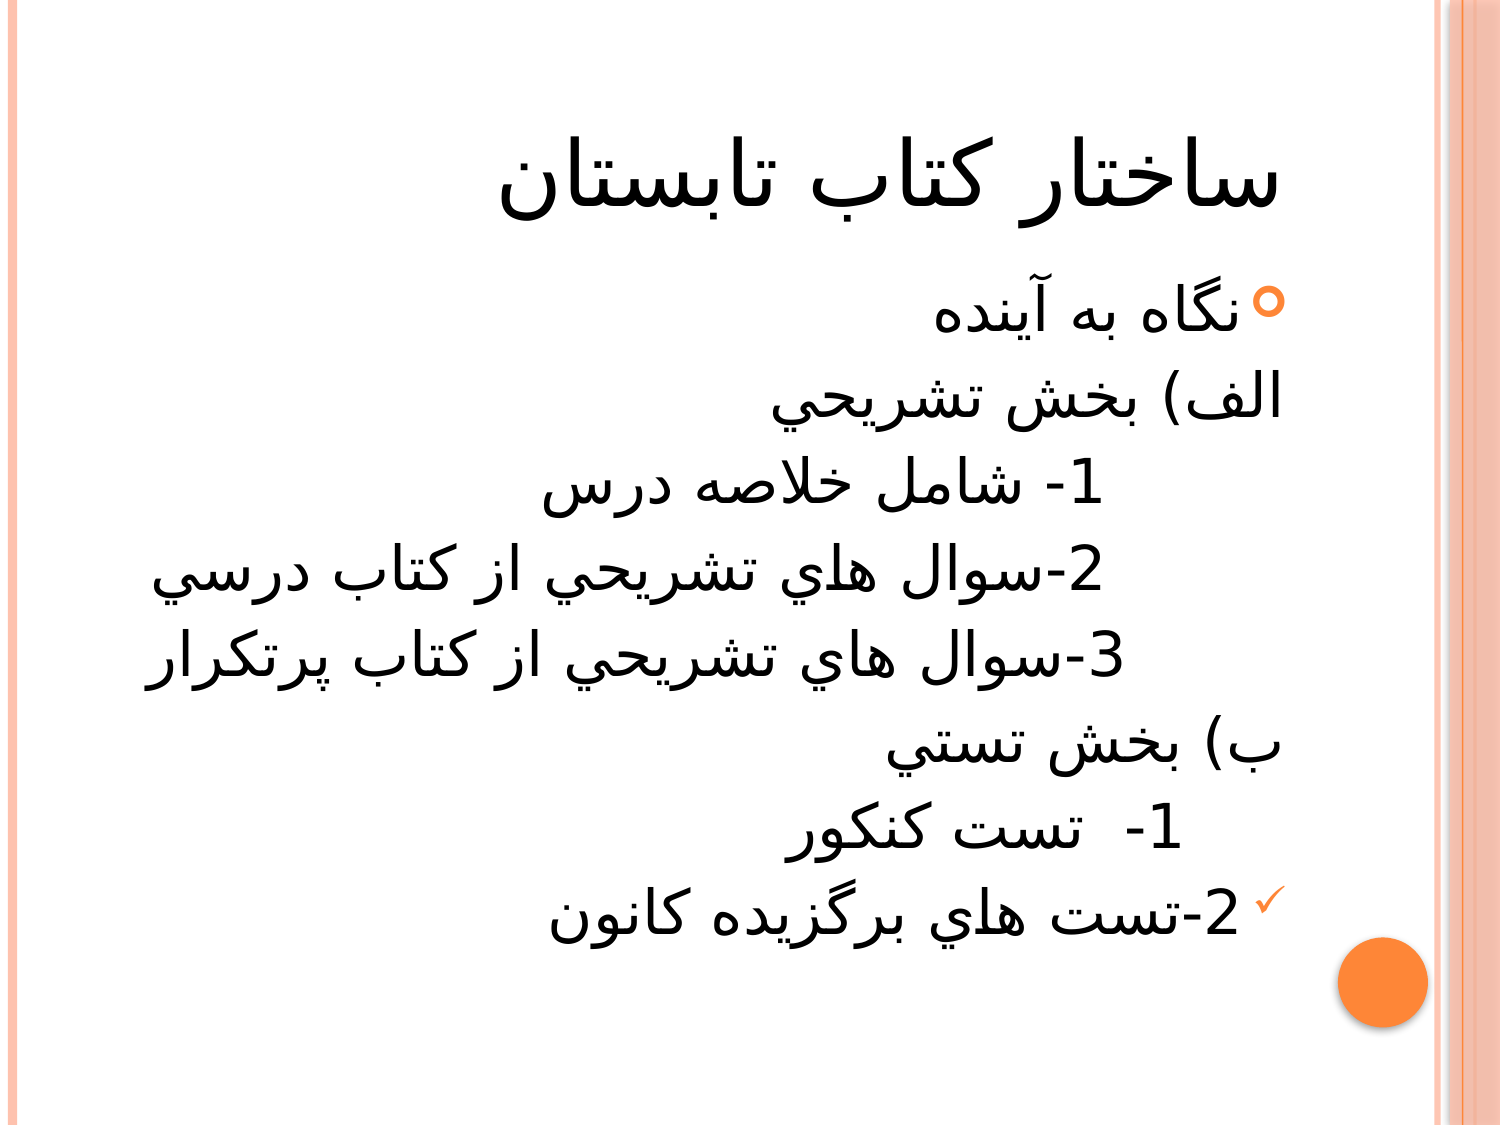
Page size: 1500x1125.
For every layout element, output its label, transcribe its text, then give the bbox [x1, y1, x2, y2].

list نگاه به آينده الف) بخش تشريحي 1- شامل خلاصه درس 2-سوال هاي تشريحي از كتاب درسي 3-سوال هاي تشريحي از كتاب پرتكرار ب) بخش تستي 1- تست كنكور 2-تست هاي برگزيده كانون [75, 262, 1300, 1062]
title ساختار كتاب تابستان [75, 45, 1300, 233]
